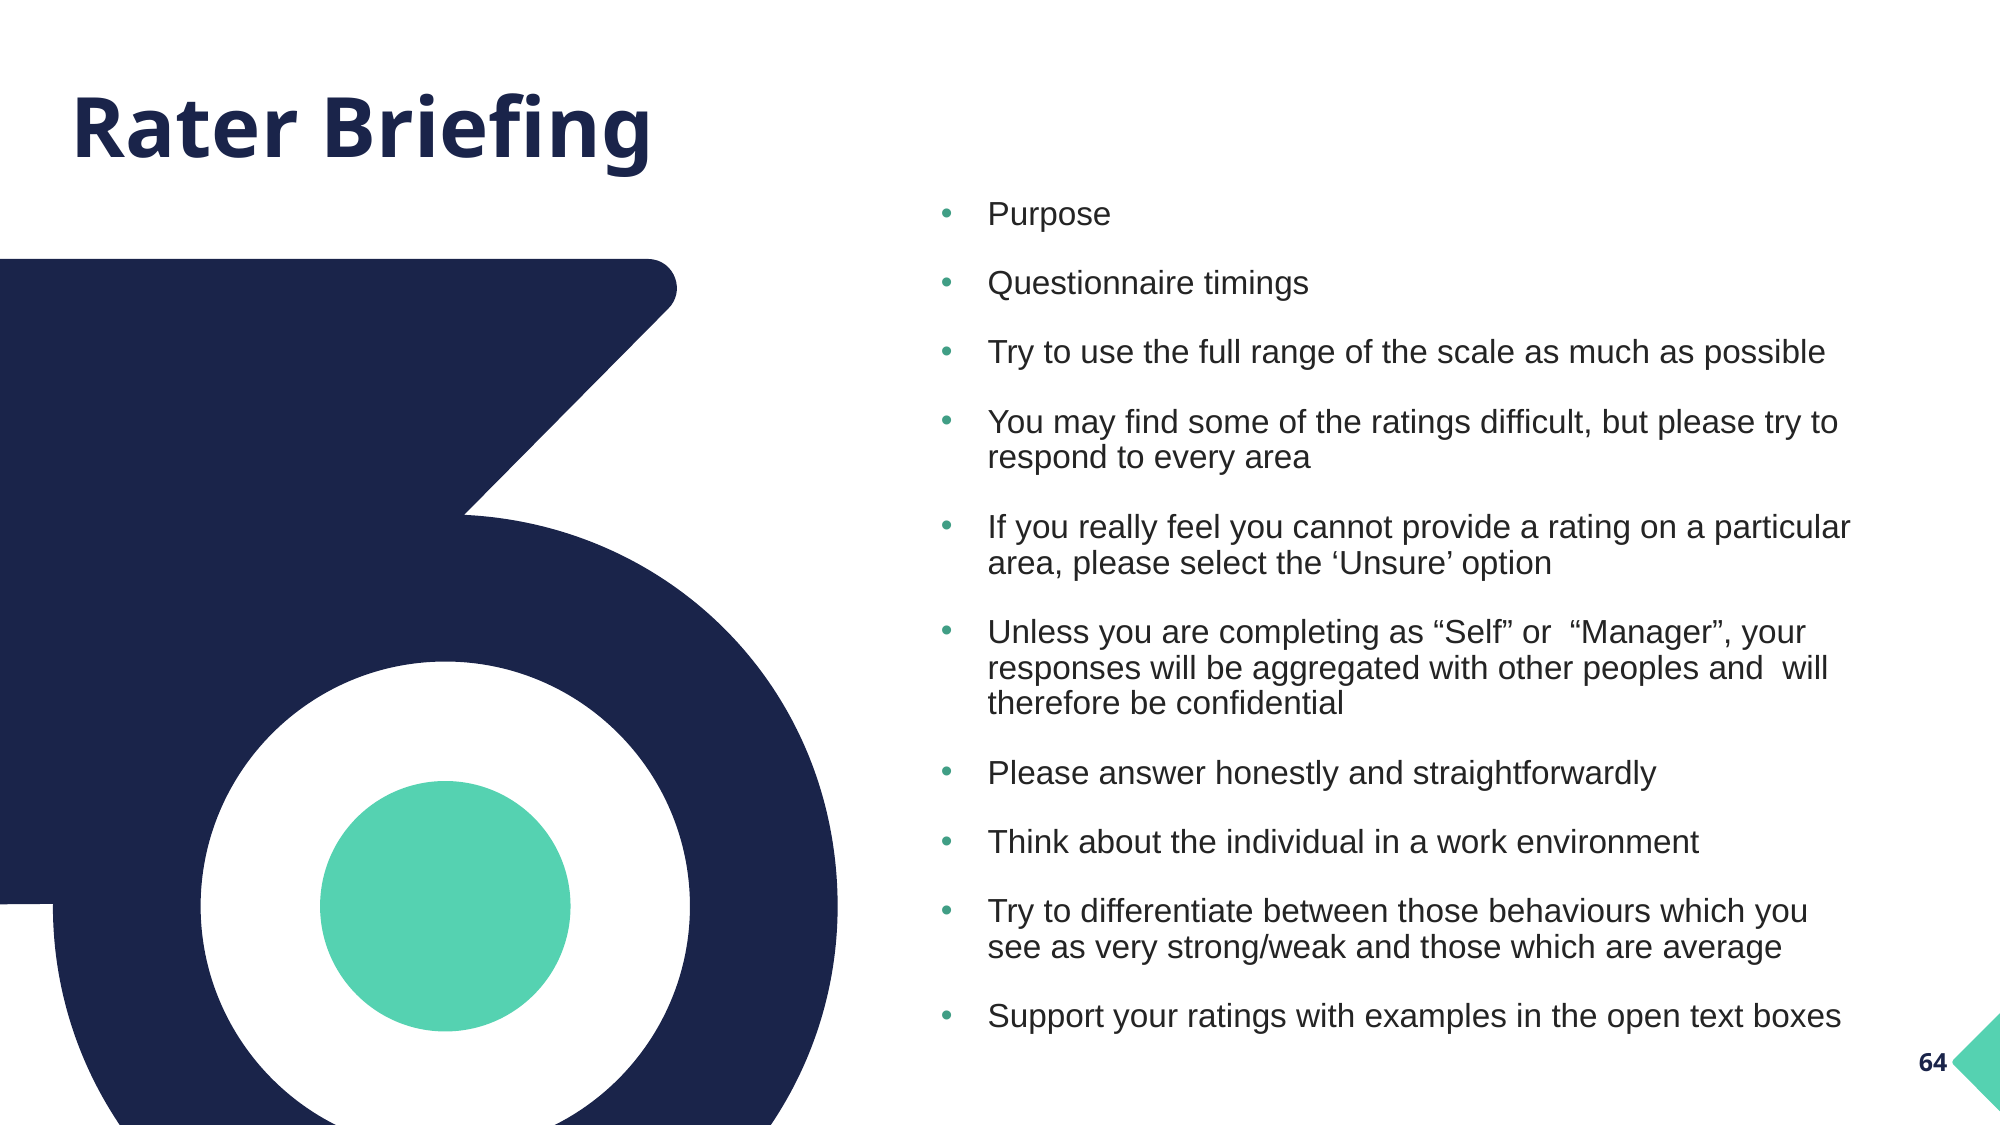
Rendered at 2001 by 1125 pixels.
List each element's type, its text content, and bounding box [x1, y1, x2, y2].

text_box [0, 258, 838, 1125]
title Rater Briefing [55, 71, 1781, 190]
text_box Purpose Questionnaire timings Try to use the full range of the scale as much as possible You may find some of the ratings difficult, but please try to respond to every area If you really feel you cannot provide a rating on a particular area, please select the ‘Unsure’ option Unless you are completing as “Self” or “Manager”, your responses will be aggregated with other peoples and will therefore be confidential Please answer honestly and straightforwardly Think about the individual in a work environment Try to differentiate between those behaviours which you see as very strong/weak and those which are average Support your ratings with examples in the open text boxes [925, 189, 1871, 1054]
